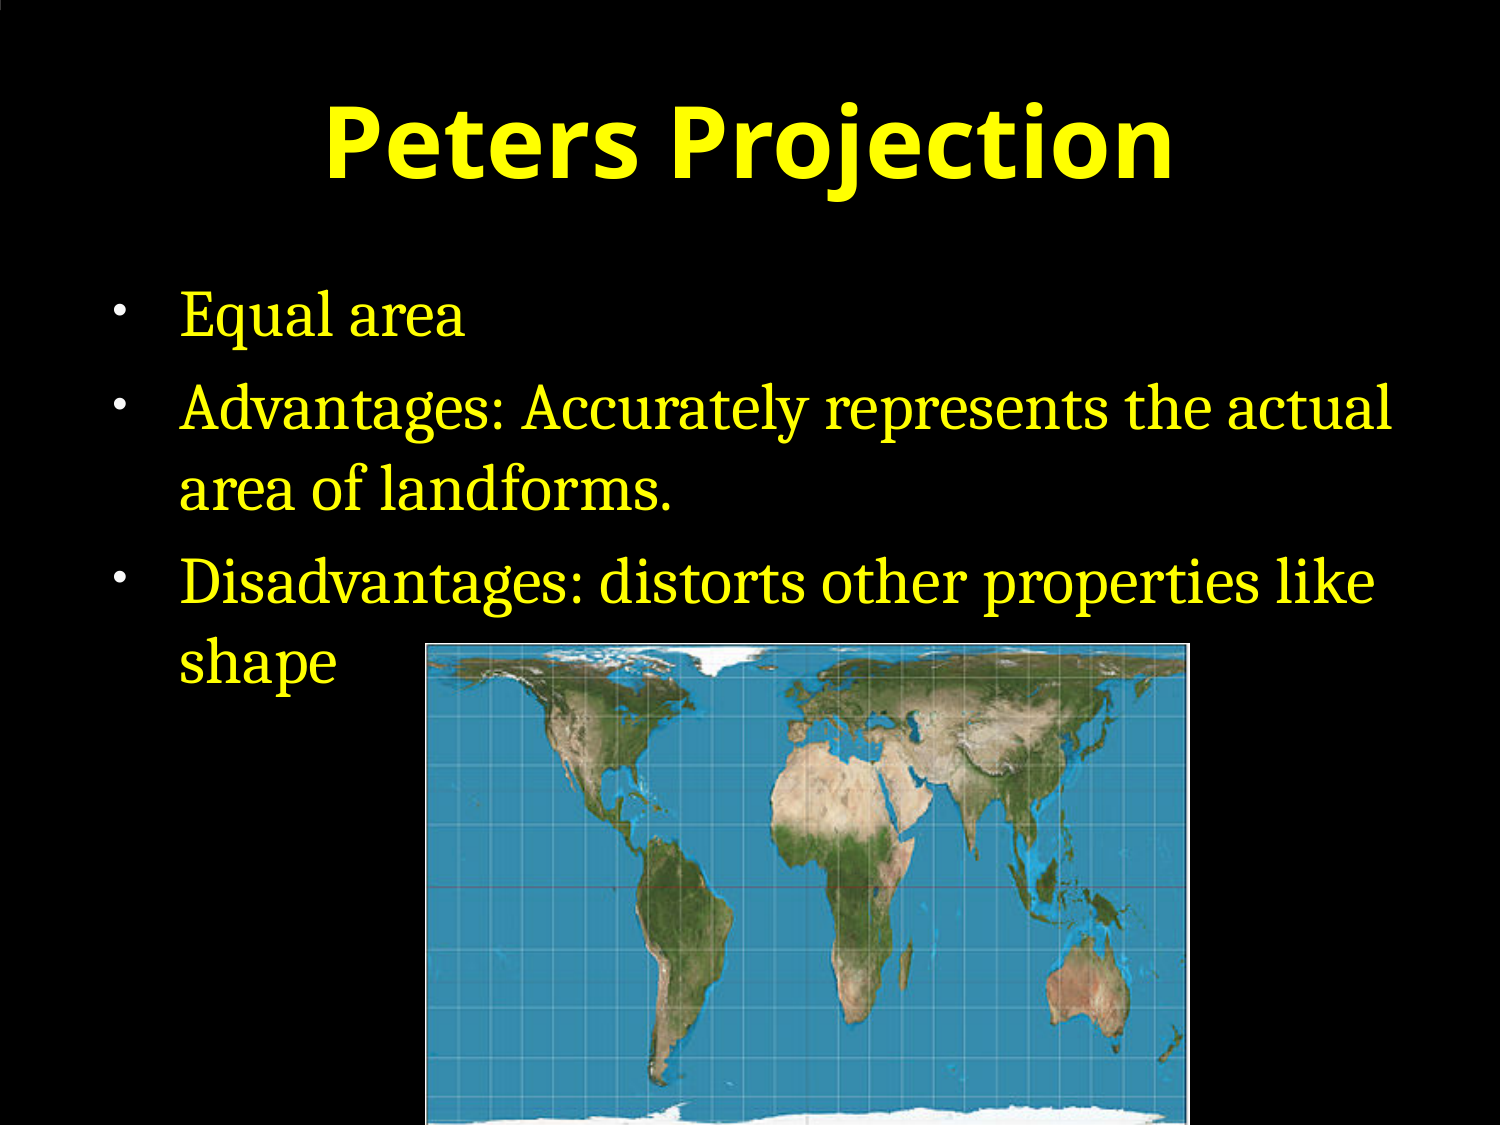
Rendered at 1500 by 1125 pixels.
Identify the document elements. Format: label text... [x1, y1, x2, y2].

title Peters Projection [75, 45, 1425, 233]
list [424, 643, 1190, 1125]
list Equal area Advantages: Accurately represents the actual area of landforms. Disadvantages: distorts other properties like shape [75, 262, 1500, 888]
